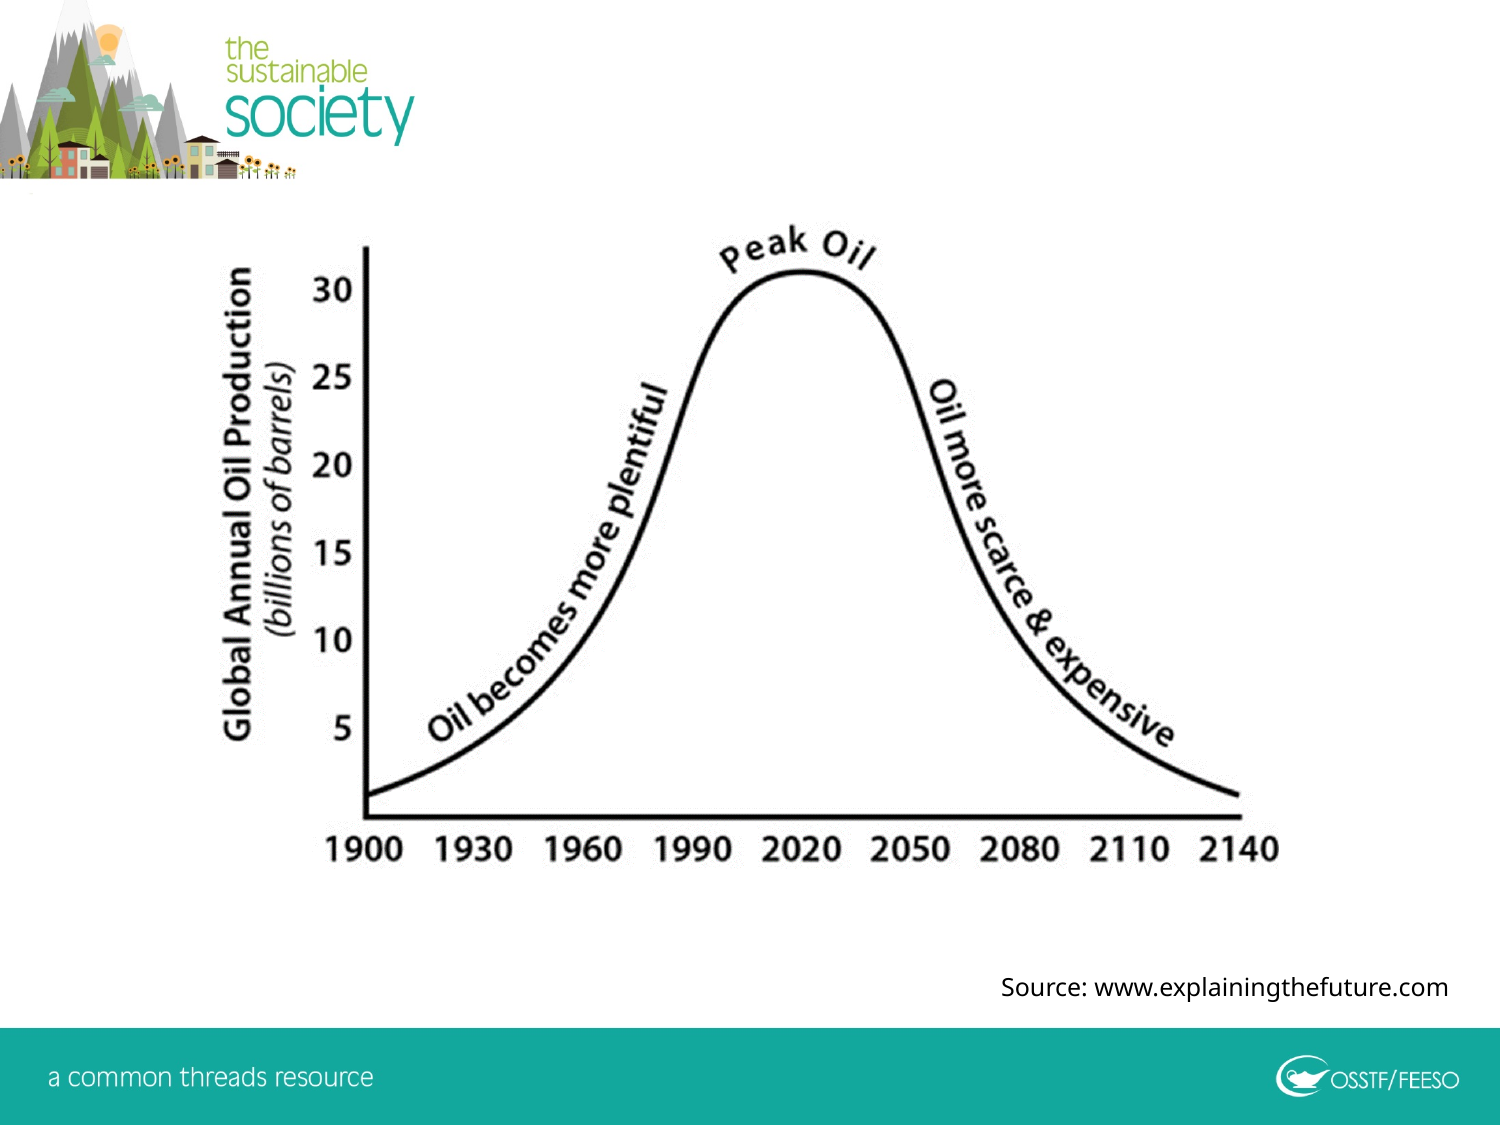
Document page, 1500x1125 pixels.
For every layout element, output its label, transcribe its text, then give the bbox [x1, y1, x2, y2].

text_box Source: www.explainingthefuture.com [986, 964, 1483, 1043]
picture [0, 0, 1500, 1125]
